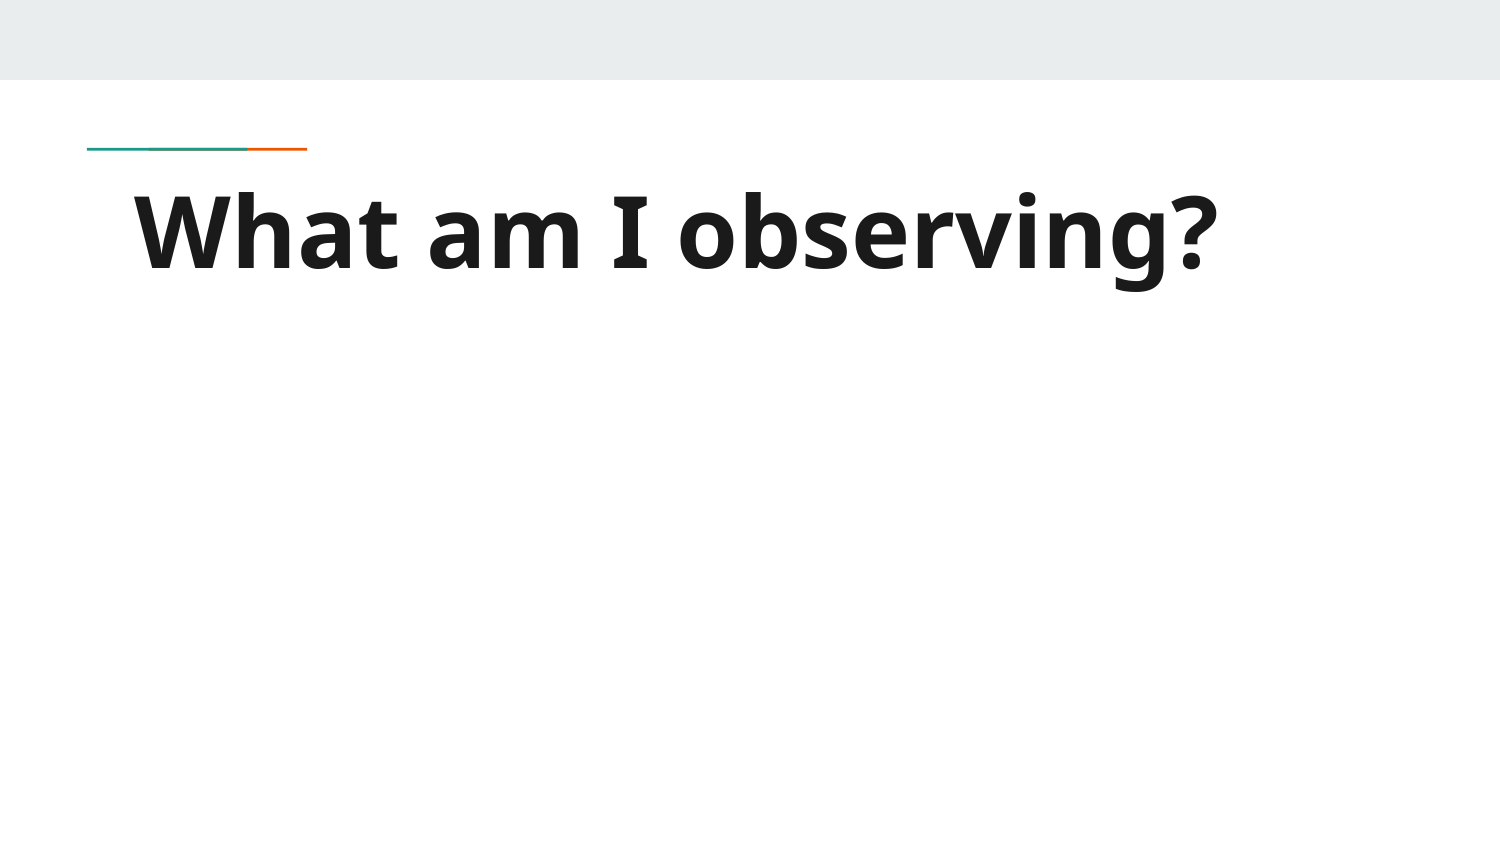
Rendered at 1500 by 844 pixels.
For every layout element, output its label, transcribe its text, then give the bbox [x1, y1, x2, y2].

title What am I observing? [119, 153, 1370, 381]
